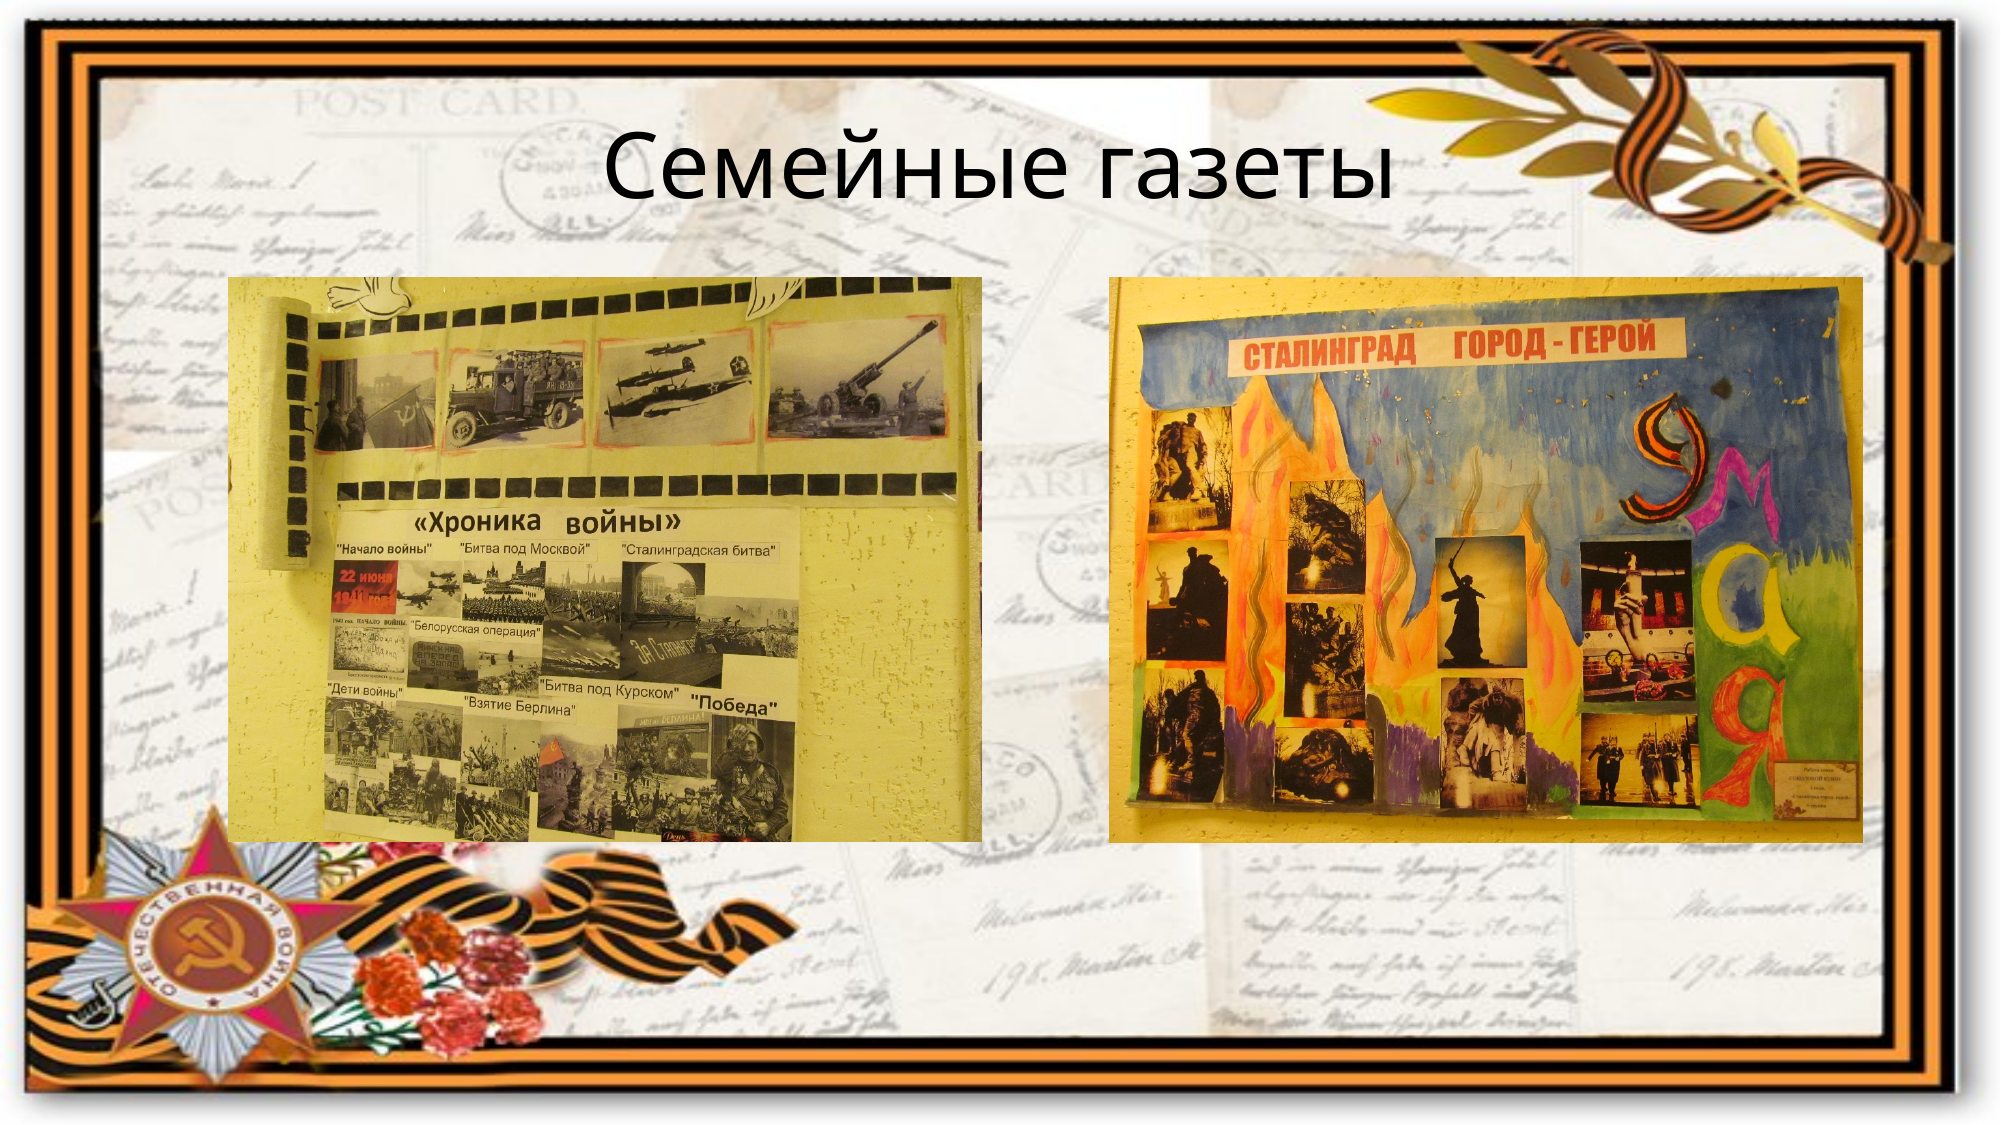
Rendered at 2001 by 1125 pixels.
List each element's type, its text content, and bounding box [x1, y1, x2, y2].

picture [0, 0, 2001, 1125]
title Семейные газеты [137, 59, 1863, 278]
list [1109, 277, 1863, 843]
